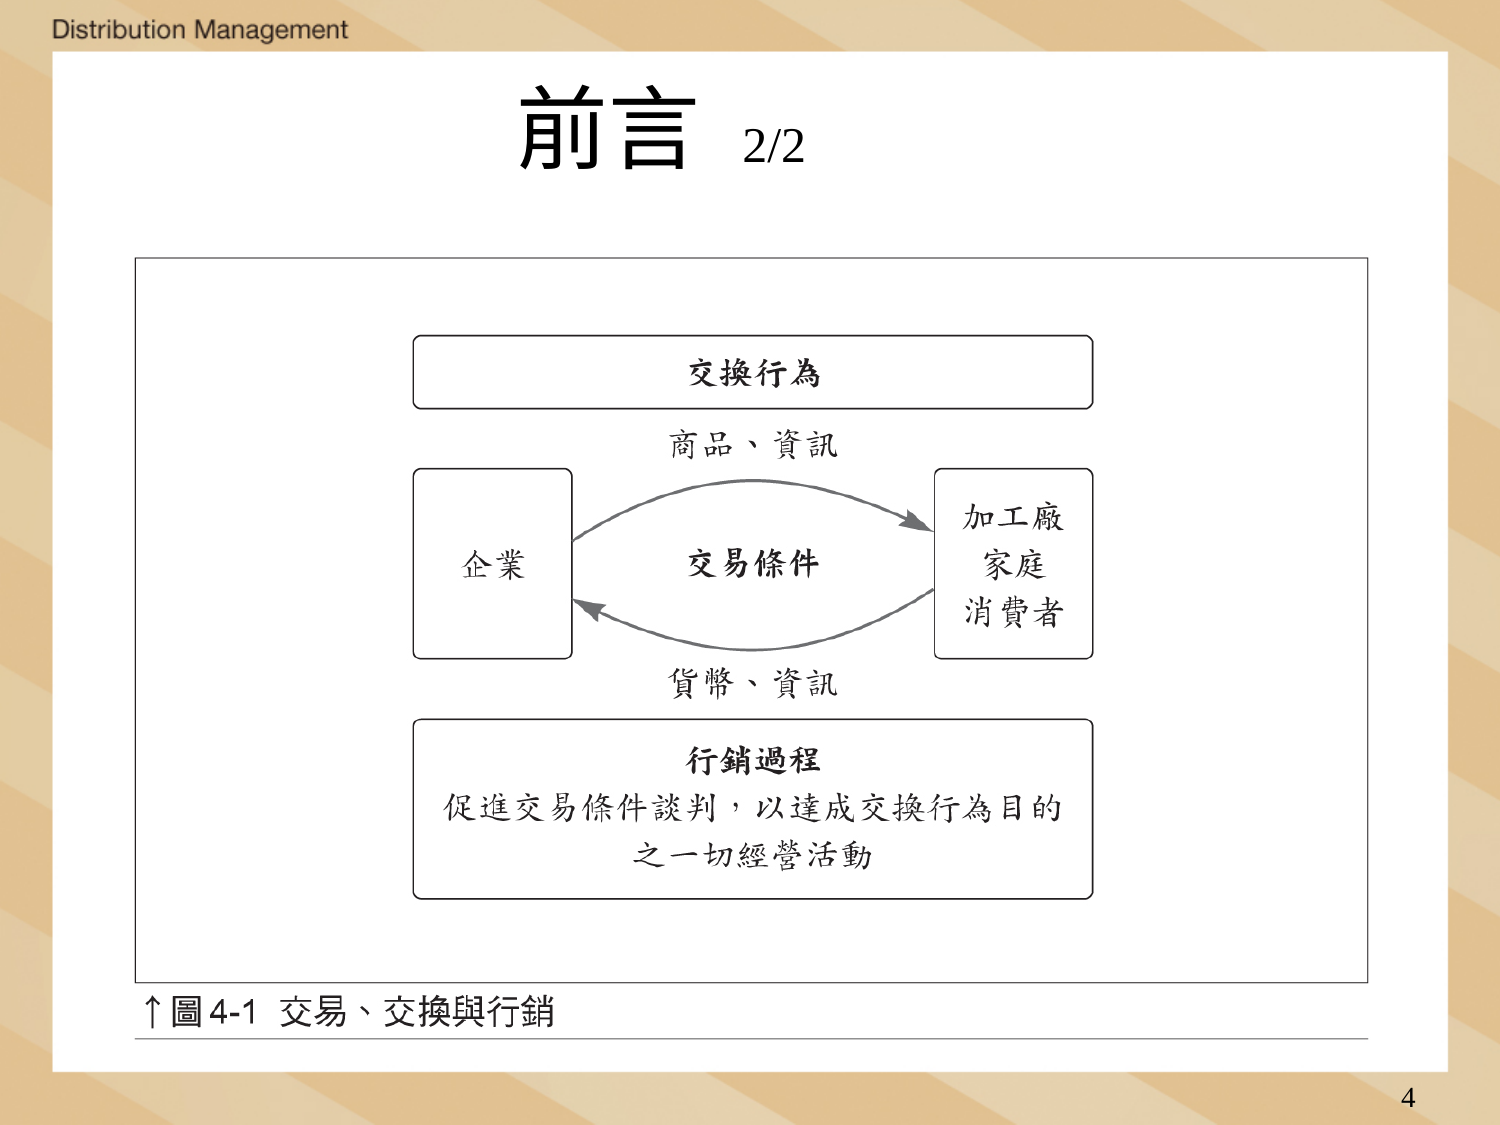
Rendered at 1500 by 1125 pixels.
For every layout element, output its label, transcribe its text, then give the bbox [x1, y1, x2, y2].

title 前言 2/2 [29, 54, 1294, 197]
picture [0, 0, 1500, 1125]
slide_number 4 [1281, 1070, 1431, 1118]
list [125, 250, 1377, 1048]
